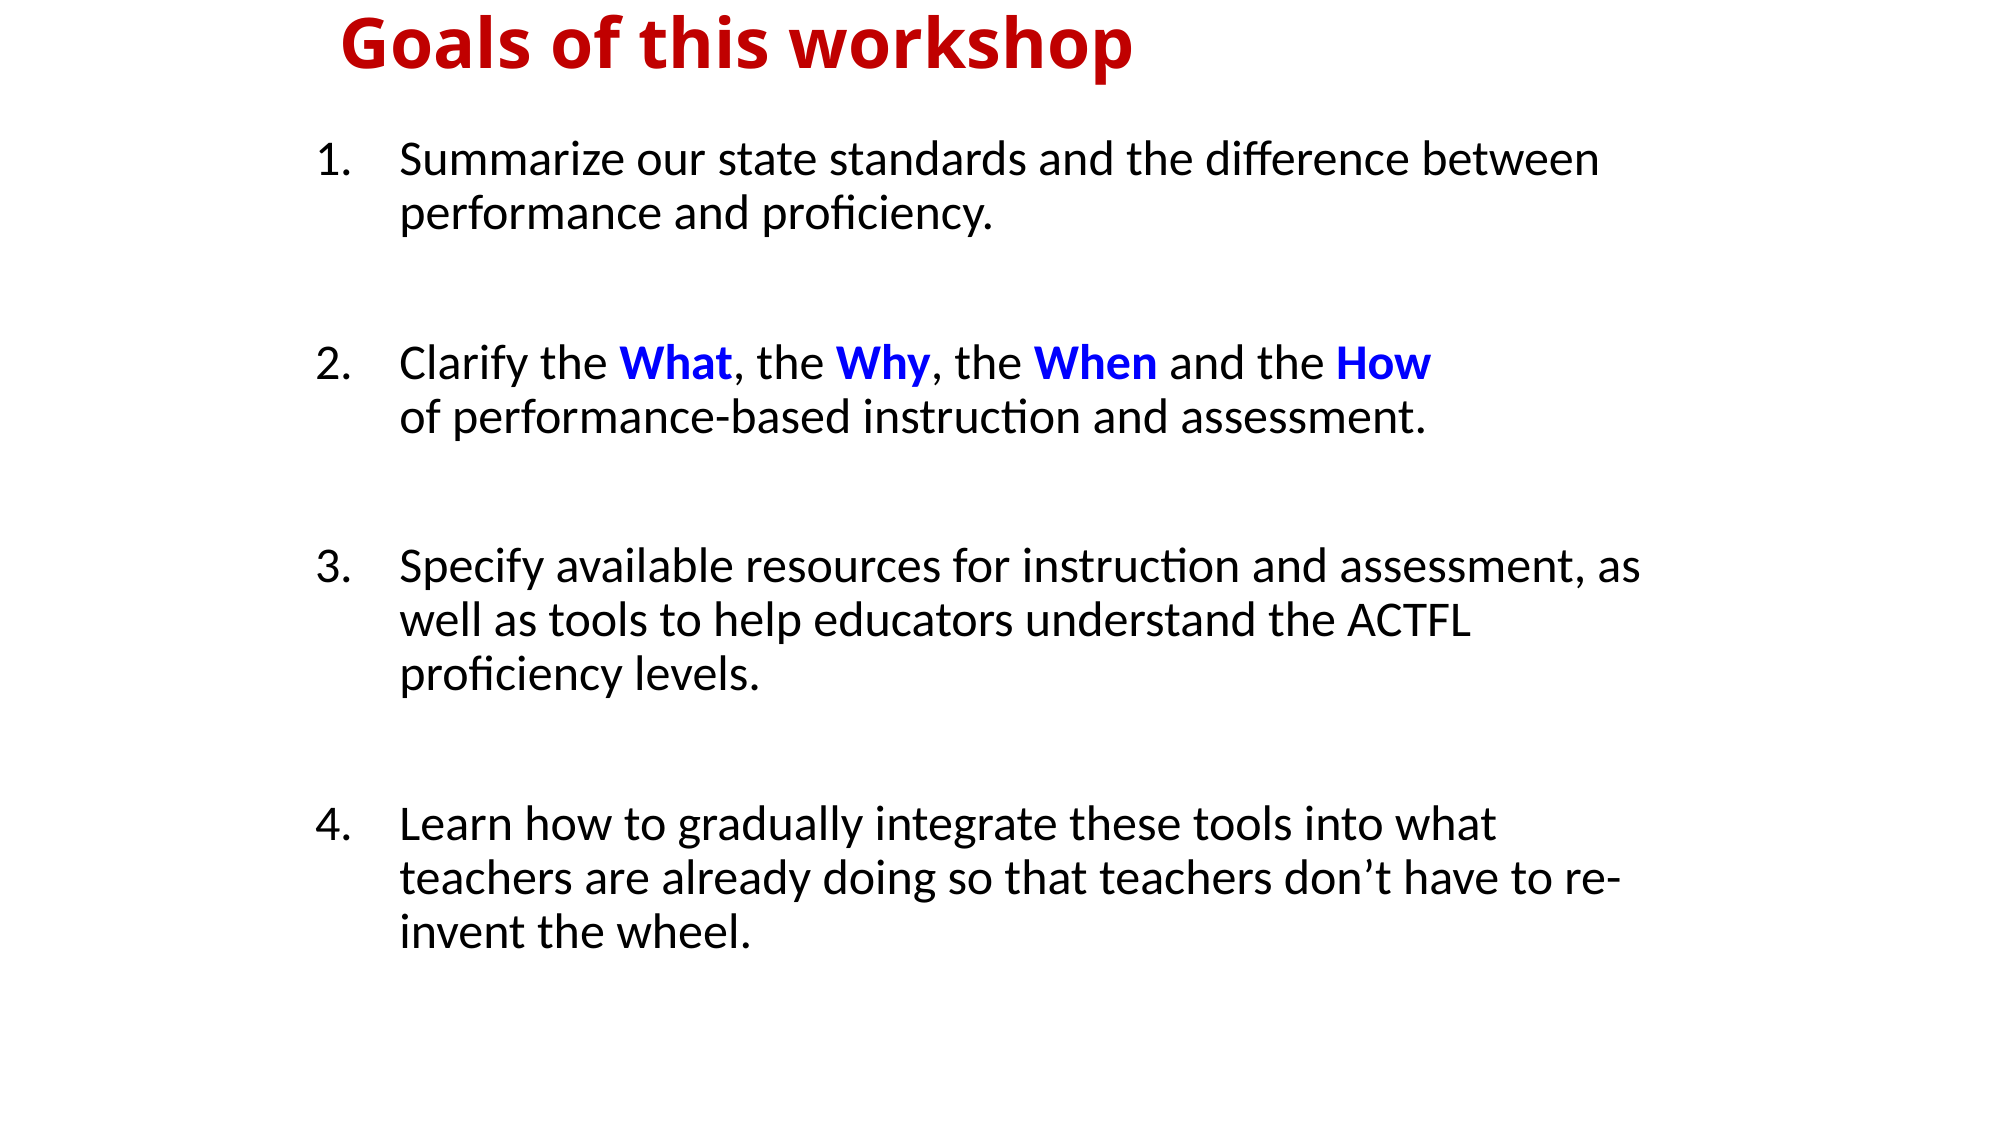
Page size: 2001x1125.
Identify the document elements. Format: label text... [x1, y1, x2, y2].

title Goals of this workshop [324, 0, 1675, 91]
list Summarize our state standards and the difference between performance and proficiency. Clarify the What, the Why, the When and the How of performance-based instruction and assessment. Specify available resources for instruction and assessment, as well as tools to help educators understand the ACTFL proficiency levels. Learn how to gradually integrate these tools into what teachers are already doing so that teachers don’t have to re-invent the wheel. [300, 125, 1688, 1000]
